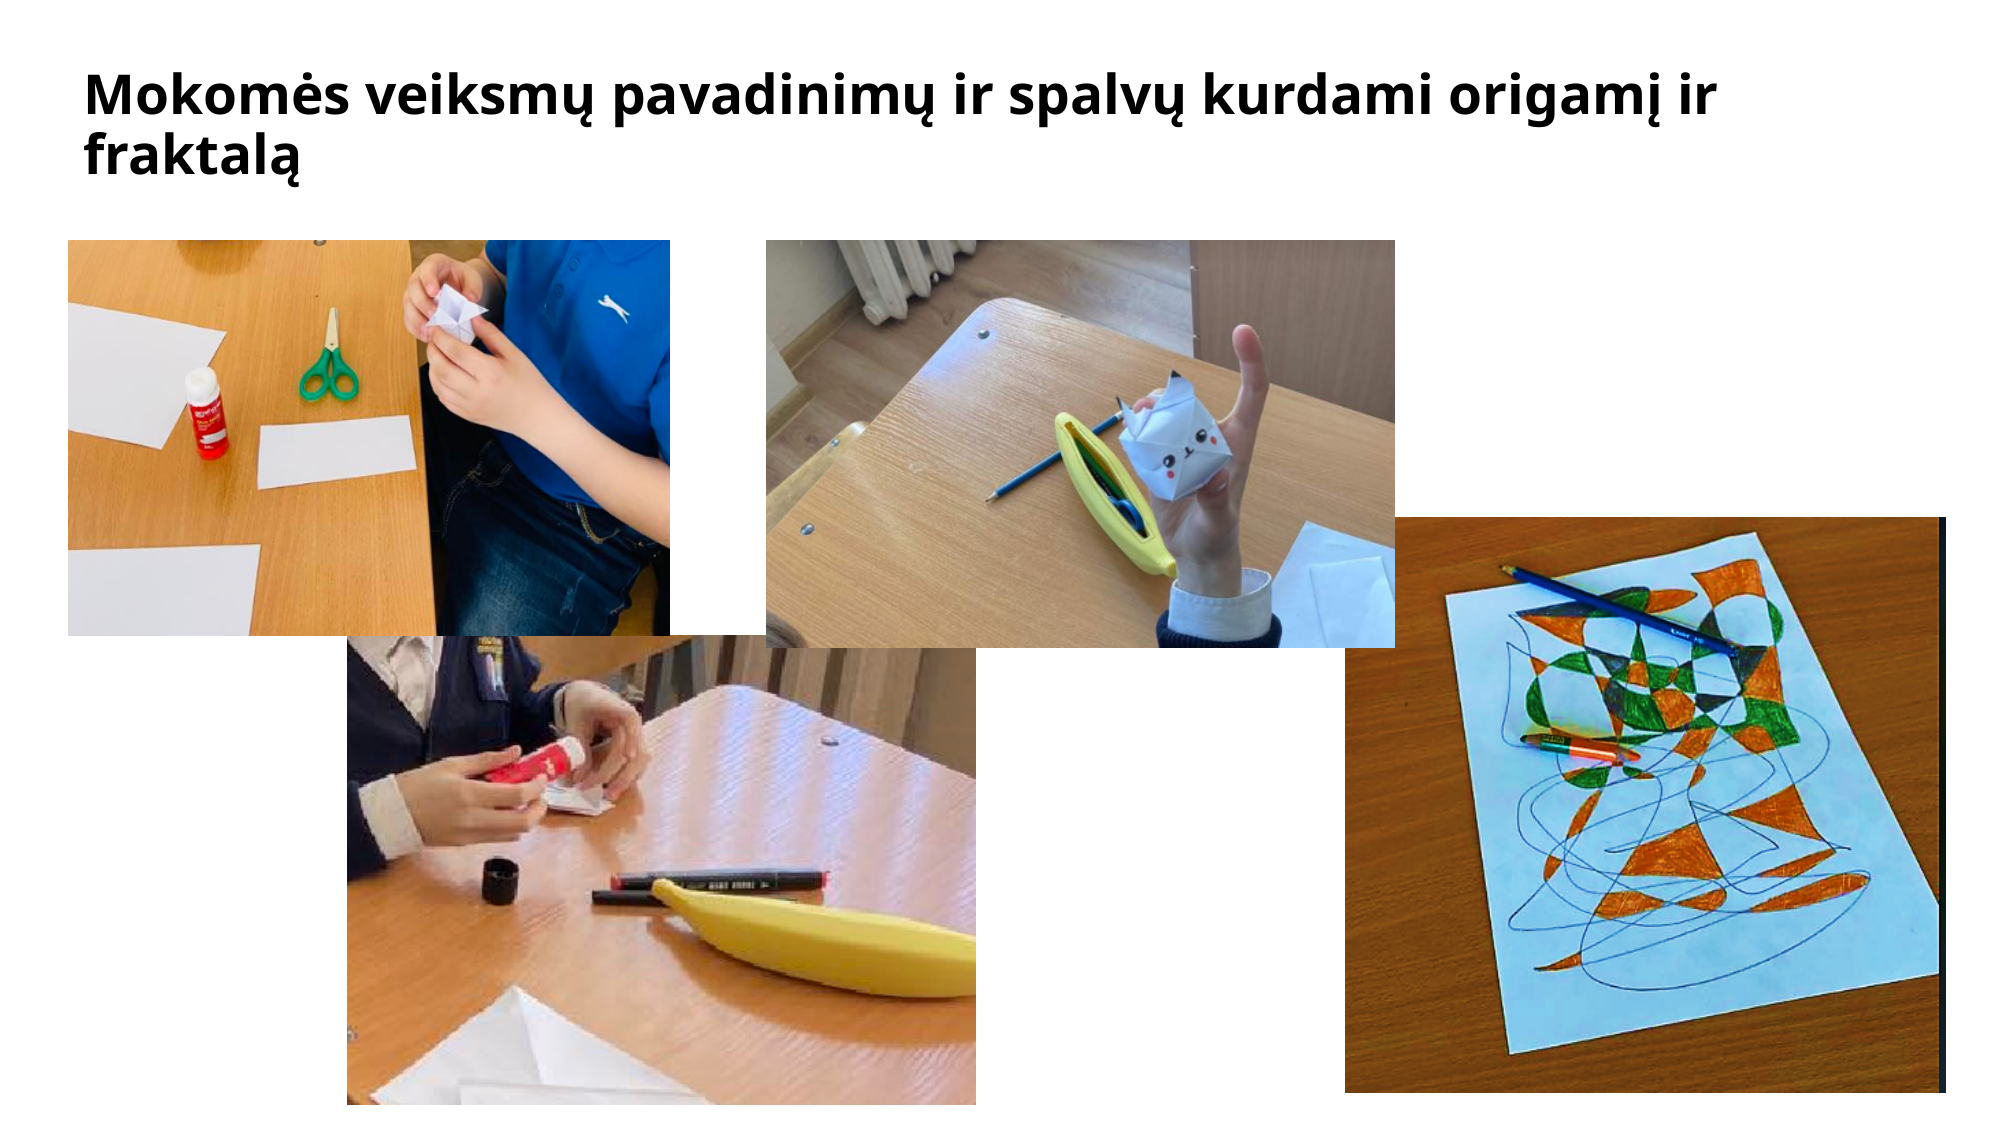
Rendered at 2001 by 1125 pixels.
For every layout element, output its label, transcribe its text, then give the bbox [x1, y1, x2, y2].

picture [68, 240, 1946, 1105]
title Mokomės veiksmų pavadinimų ir spalvų kurdami origamį ir fraktalą [68, 59, 1964, 194]
